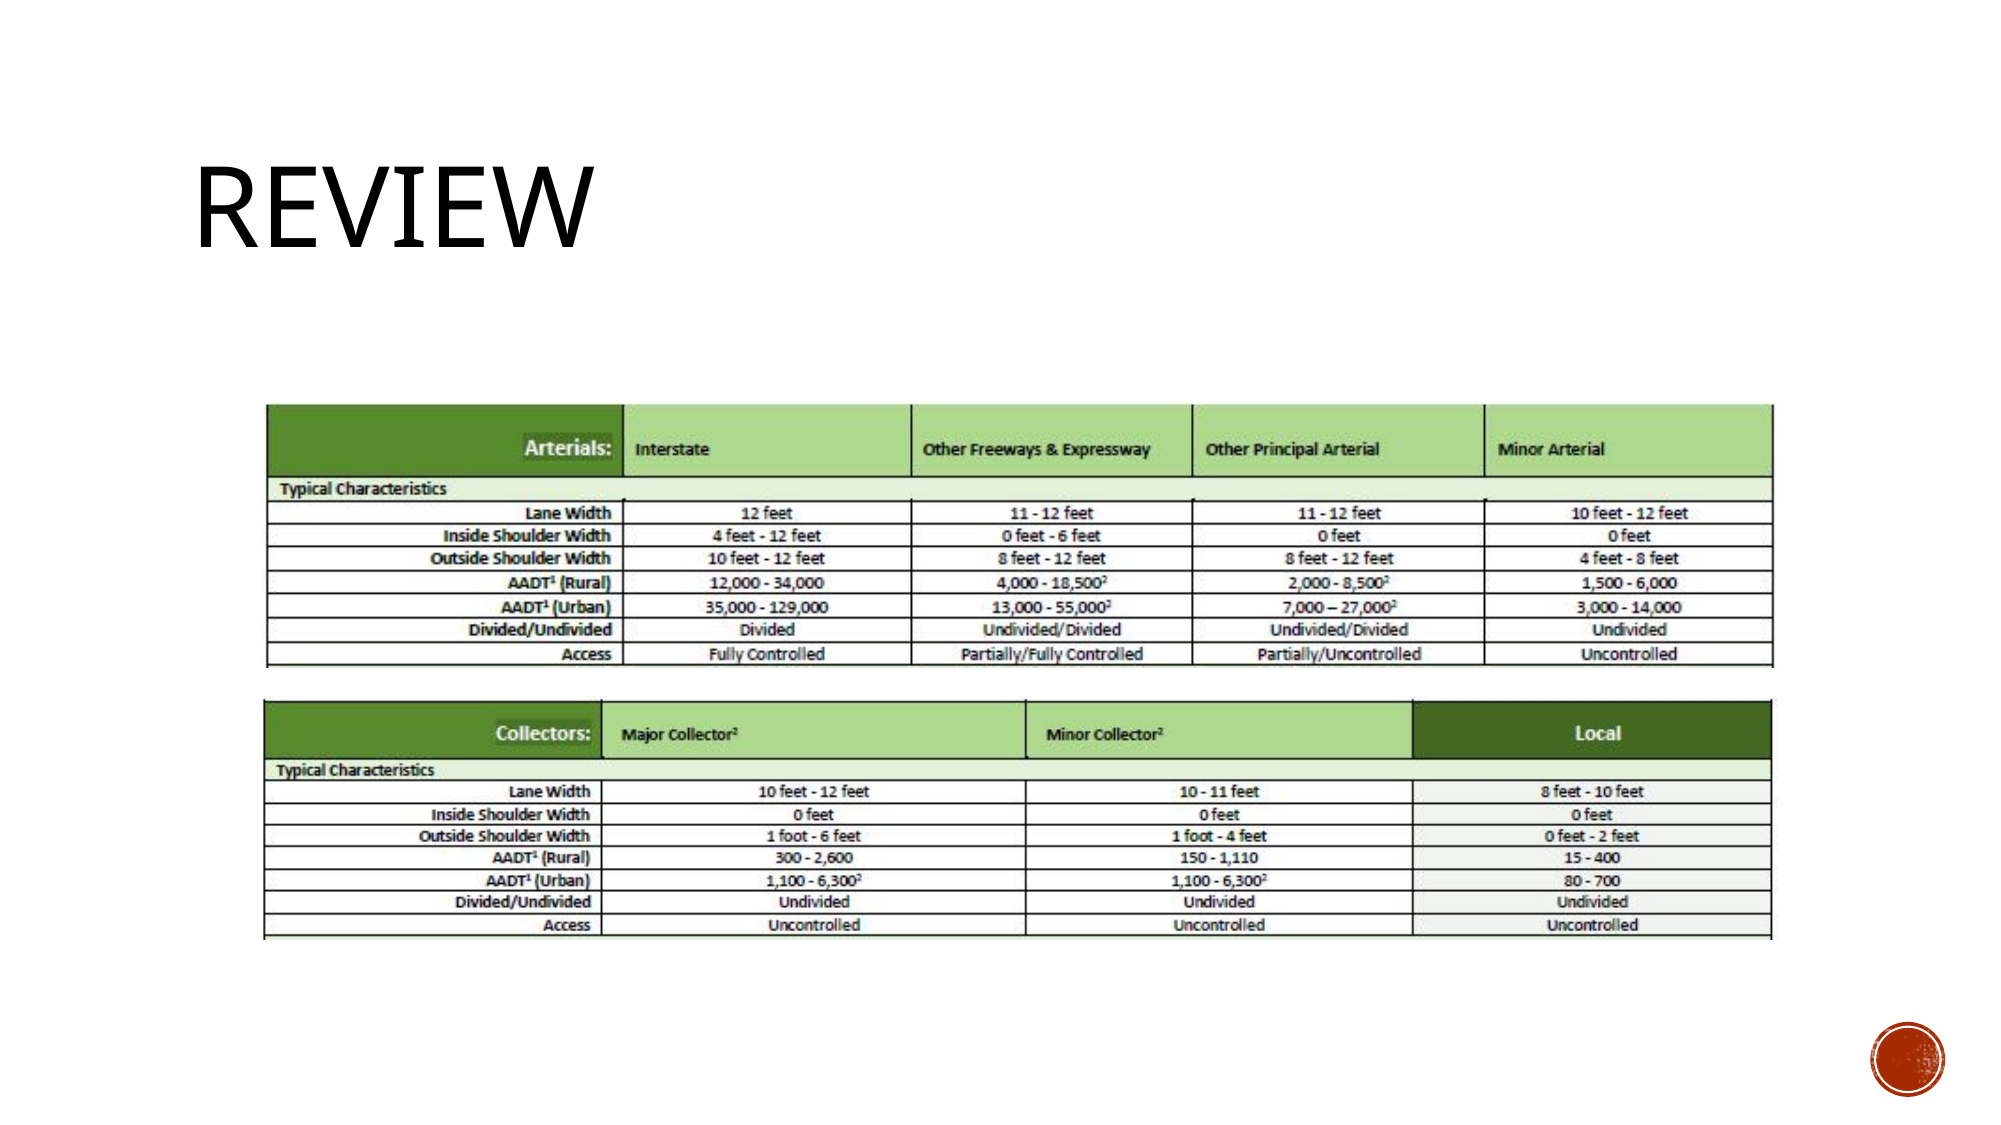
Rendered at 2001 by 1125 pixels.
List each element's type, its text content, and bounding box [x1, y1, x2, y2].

title Review [175, 79, 1826, 344]
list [267, 407, 1776, 665]
picture [262, 696, 1778, 940]
